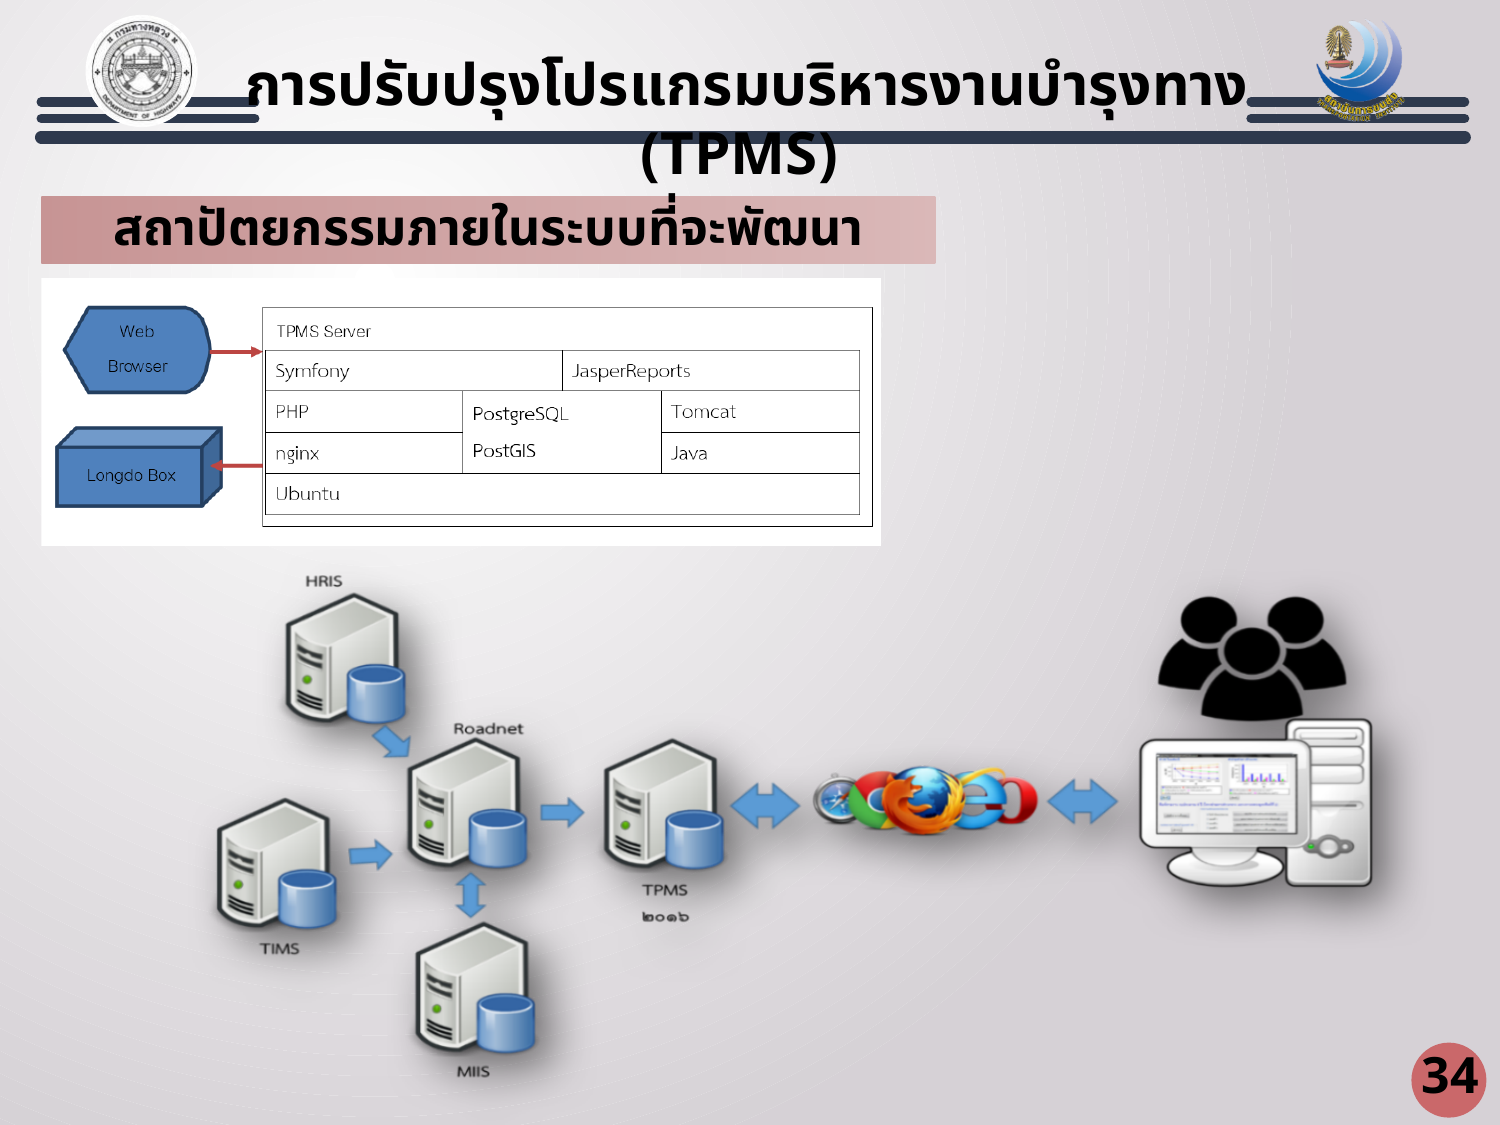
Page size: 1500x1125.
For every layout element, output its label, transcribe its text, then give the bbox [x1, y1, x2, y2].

picture [194, 560, 1377, 1097]
picture [85, 14, 191, 128]
text_box การปรับปรุงโปรแกรมบริหารงานบำรุงทาง (TPMS) [191, 39, 1302, 195]
picture [40, 278, 882, 546]
picture [1279, 14, 1437, 128]
text_box สถาปัตยกรรมภายในระบบที่จะพัฒนา [41, 196, 936, 264]
